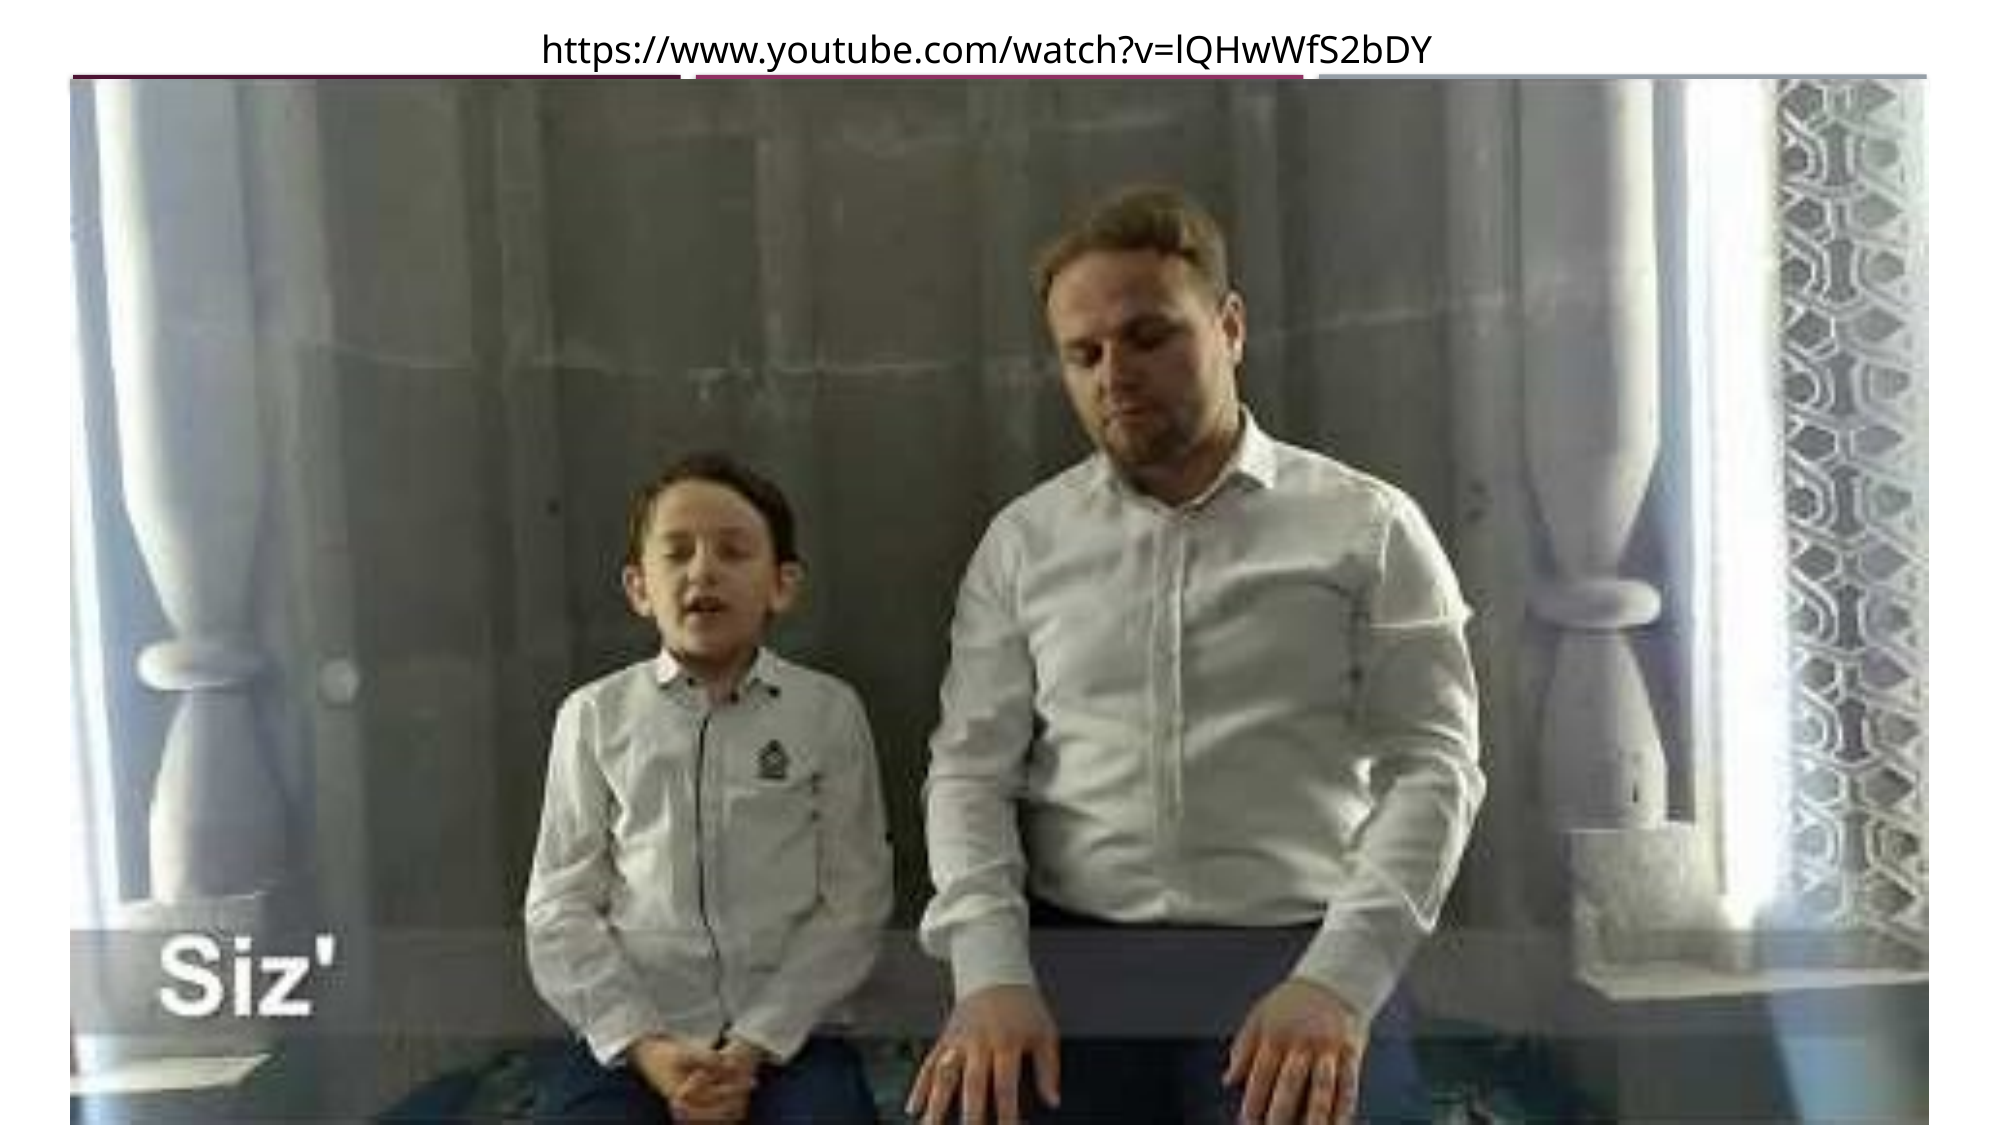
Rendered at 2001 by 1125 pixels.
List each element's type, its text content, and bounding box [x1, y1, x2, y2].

text_box https://www.youtube.com/watch?v=lQHwWfS2bDY [526, 18, 1526, 76]
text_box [69, 78, 1931, 1125]
